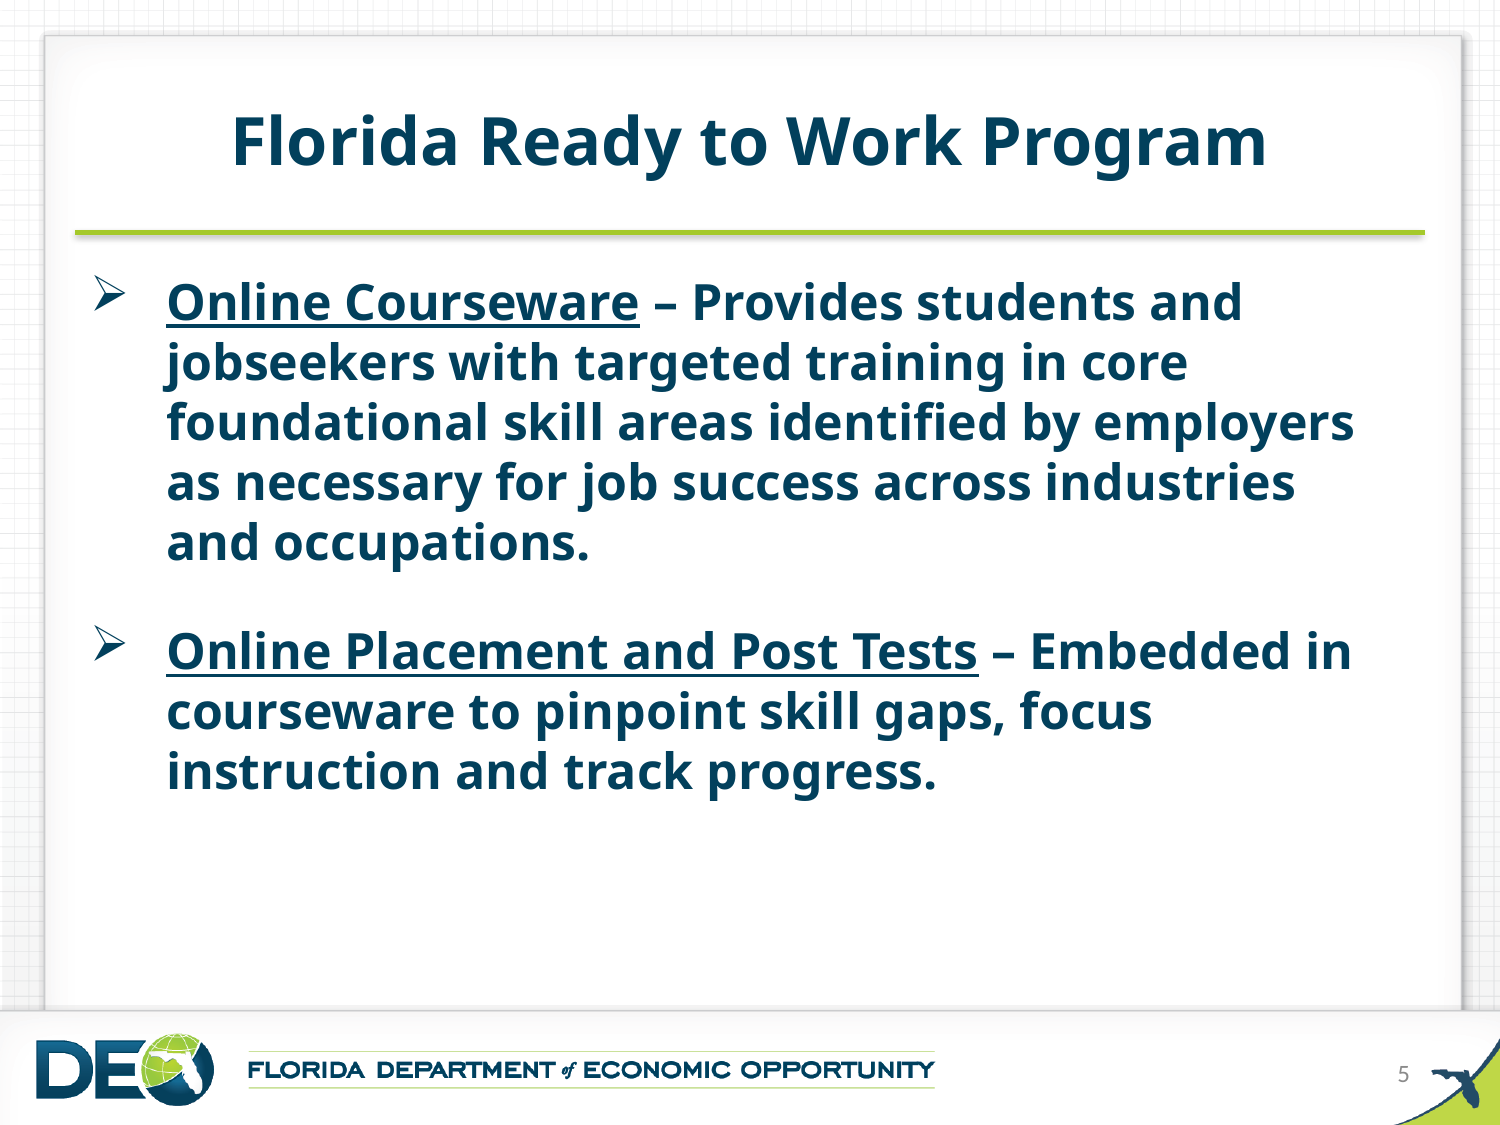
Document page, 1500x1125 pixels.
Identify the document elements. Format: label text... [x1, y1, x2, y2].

picture [0, 0, 1500, 1125]
title Florida Ready to Work Program [75, 45, 1425, 233]
slide_number 5 [1074, 1042, 1425, 1103]
list Online Courseware – Provides students and jobseekers with targeted training in core foundational skill areas identified by employers as necessary for job success across industries and occupations. Online Placement and Post Tests – Embedded in courseware to pinpoint skill gaps, focus instruction and track progress. [75, 262, 1391, 1005]
